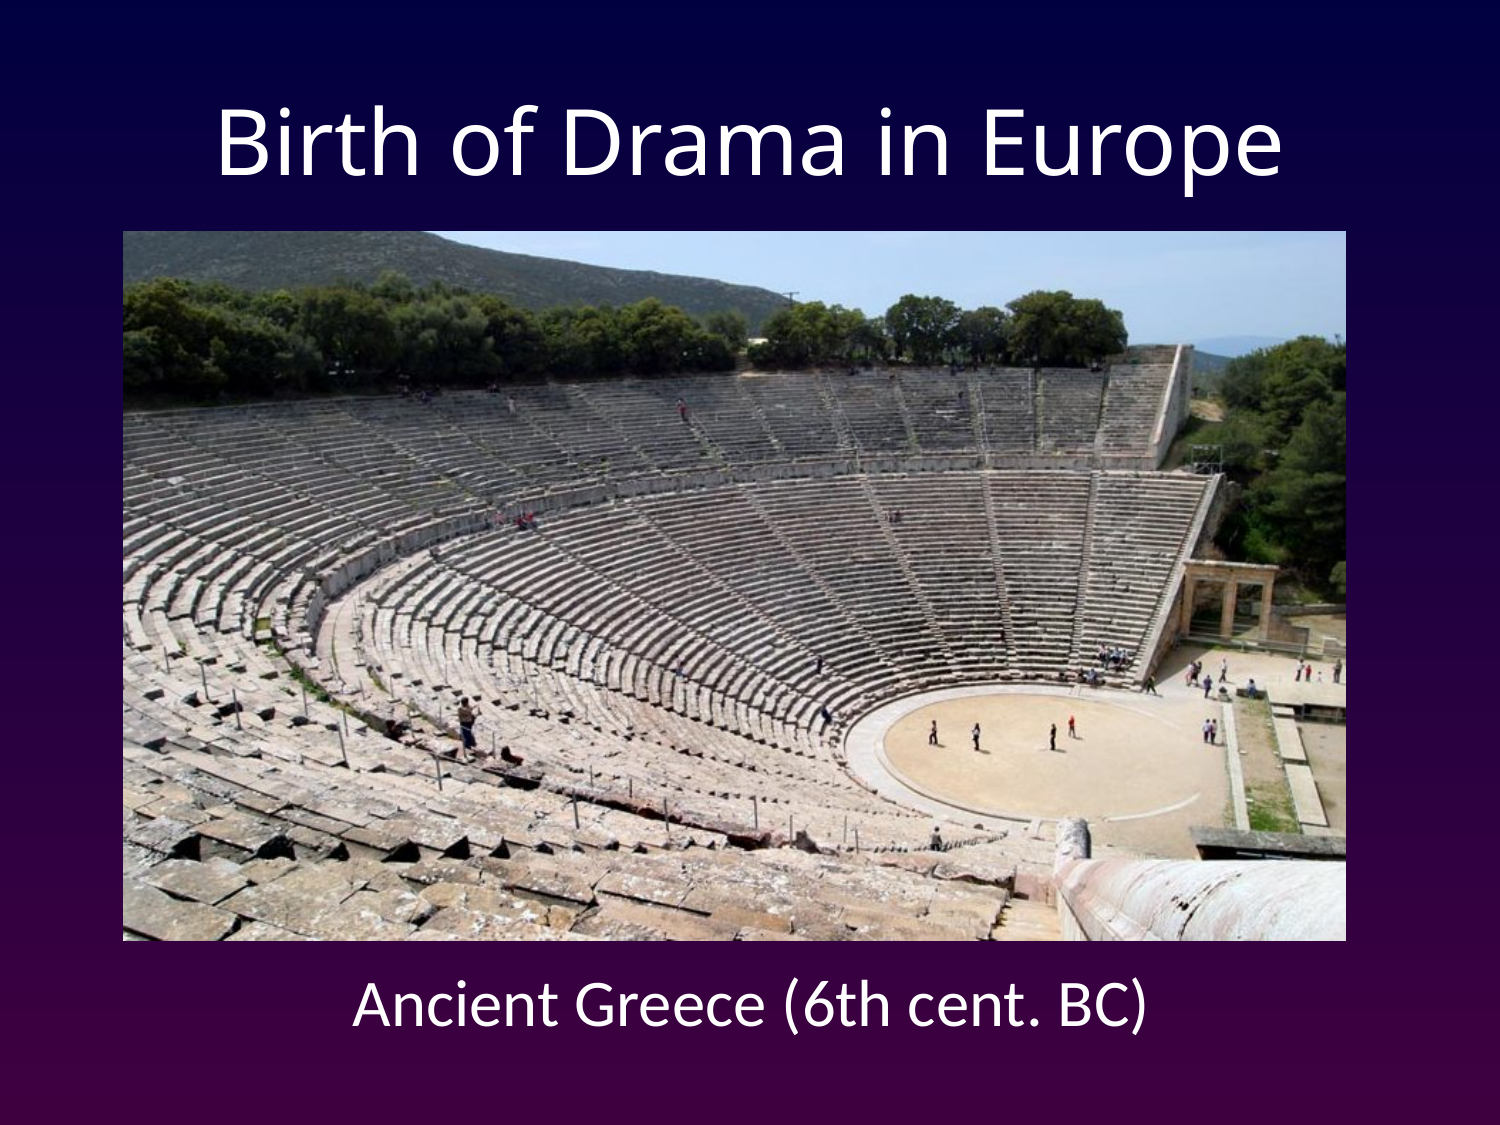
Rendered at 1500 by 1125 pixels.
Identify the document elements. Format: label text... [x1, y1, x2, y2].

picture [123, 231, 1346, 941]
list Ancient Greece (6th cent. BC) [76, 952, 1427, 1100]
title Birth of Drama in Europe [75, 45, 1425, 233]
